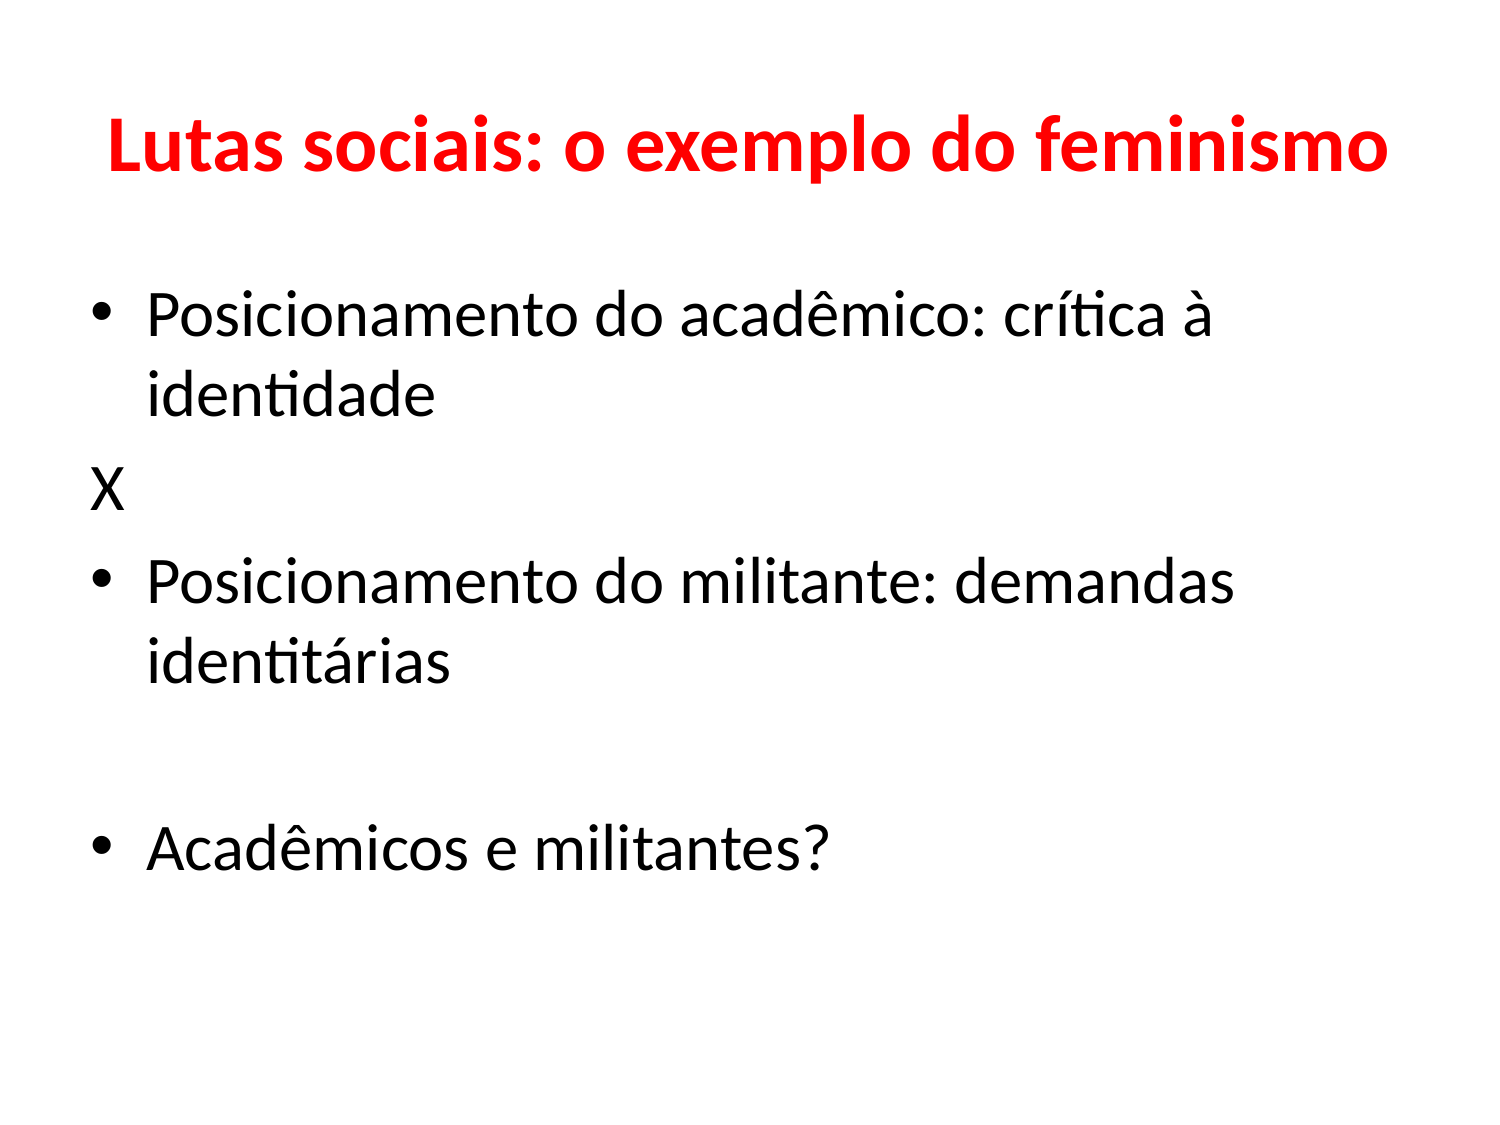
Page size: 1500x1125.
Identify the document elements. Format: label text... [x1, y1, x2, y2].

list Posicionamento do acadêmico: crítica à identidade X Posicionamento do militante: demandas identitárias Acadêmicos e militantes? [75, 262, 1425, 1005]
title Lutas sociais: o exemplo do feminismo [75, 45, 1425, 233]
